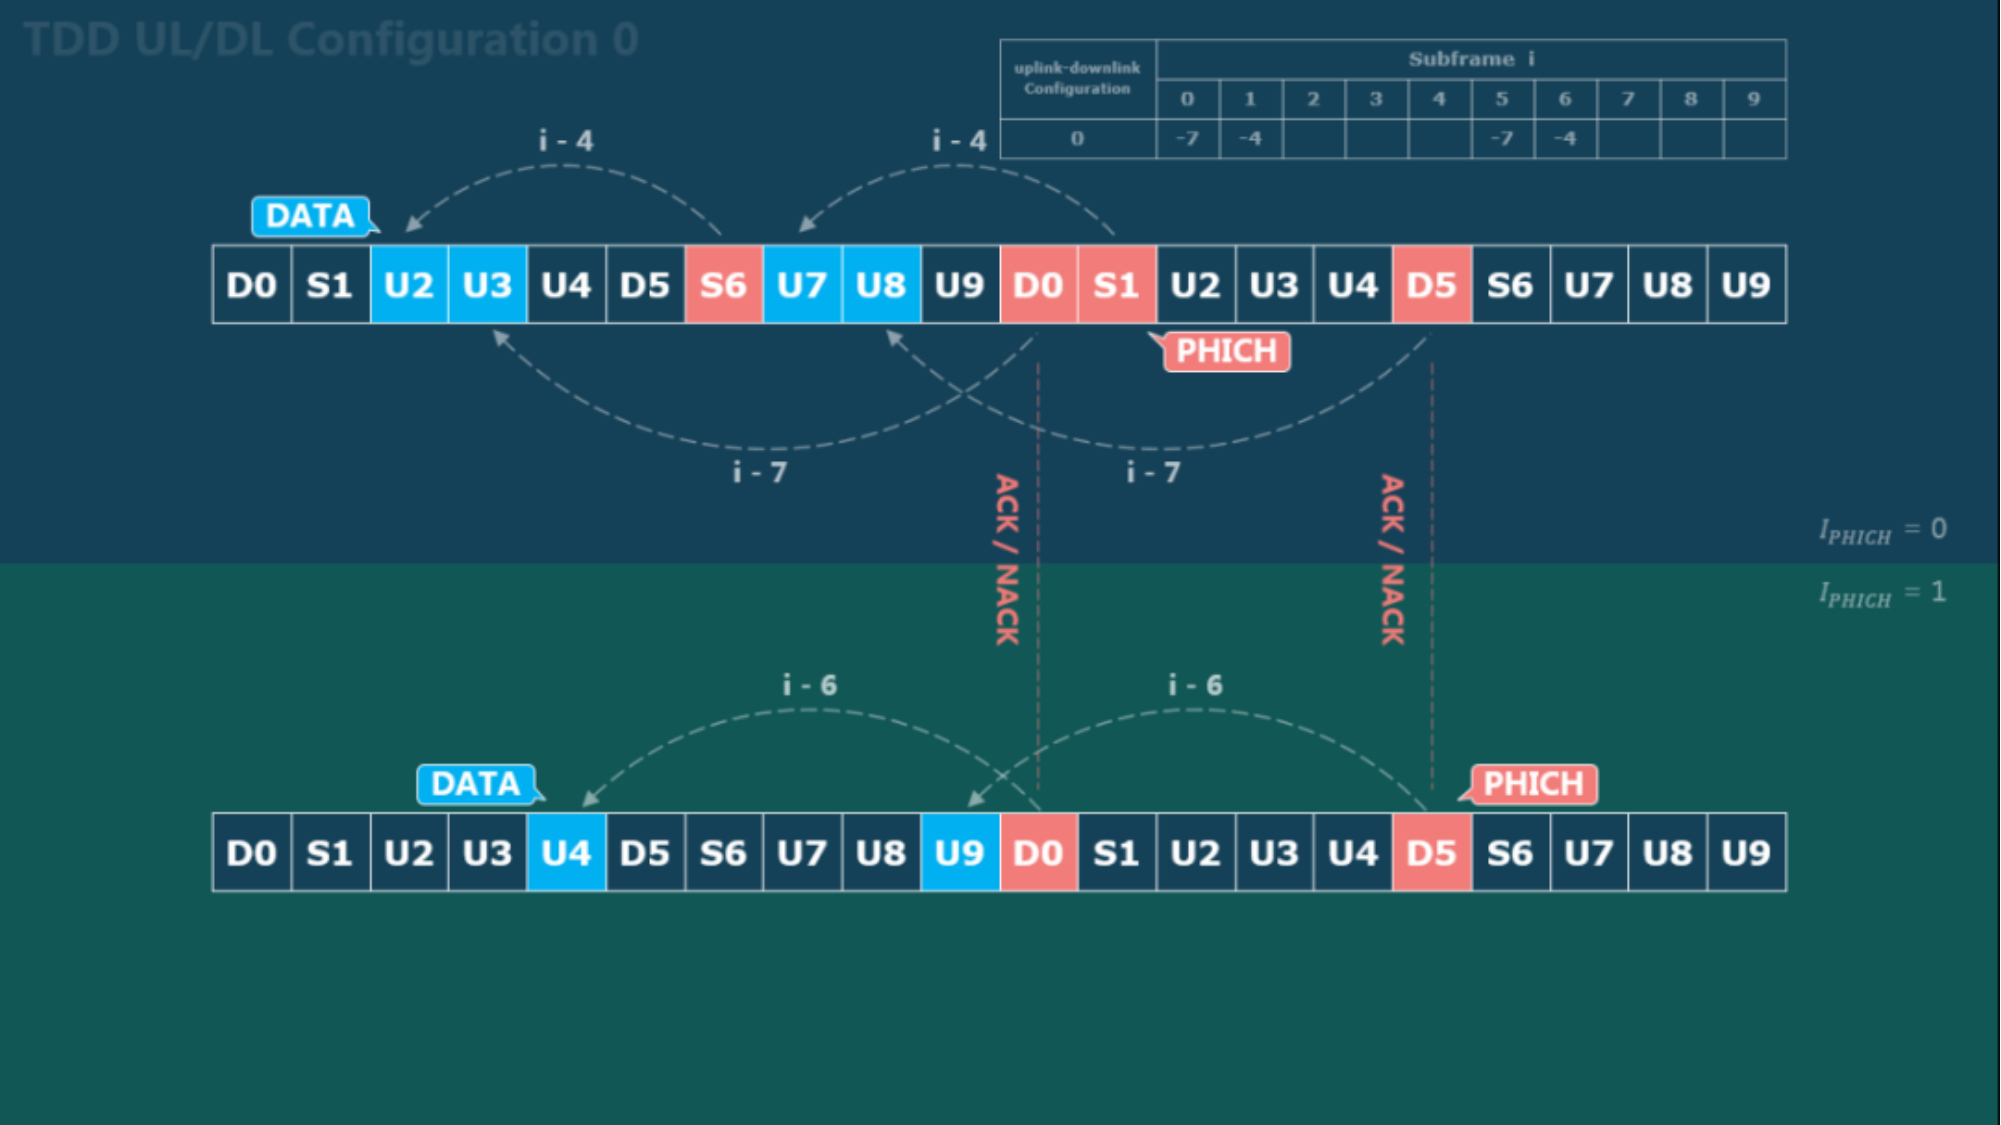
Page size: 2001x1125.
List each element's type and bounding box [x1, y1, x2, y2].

list [0, 0, 2000, 1125]
